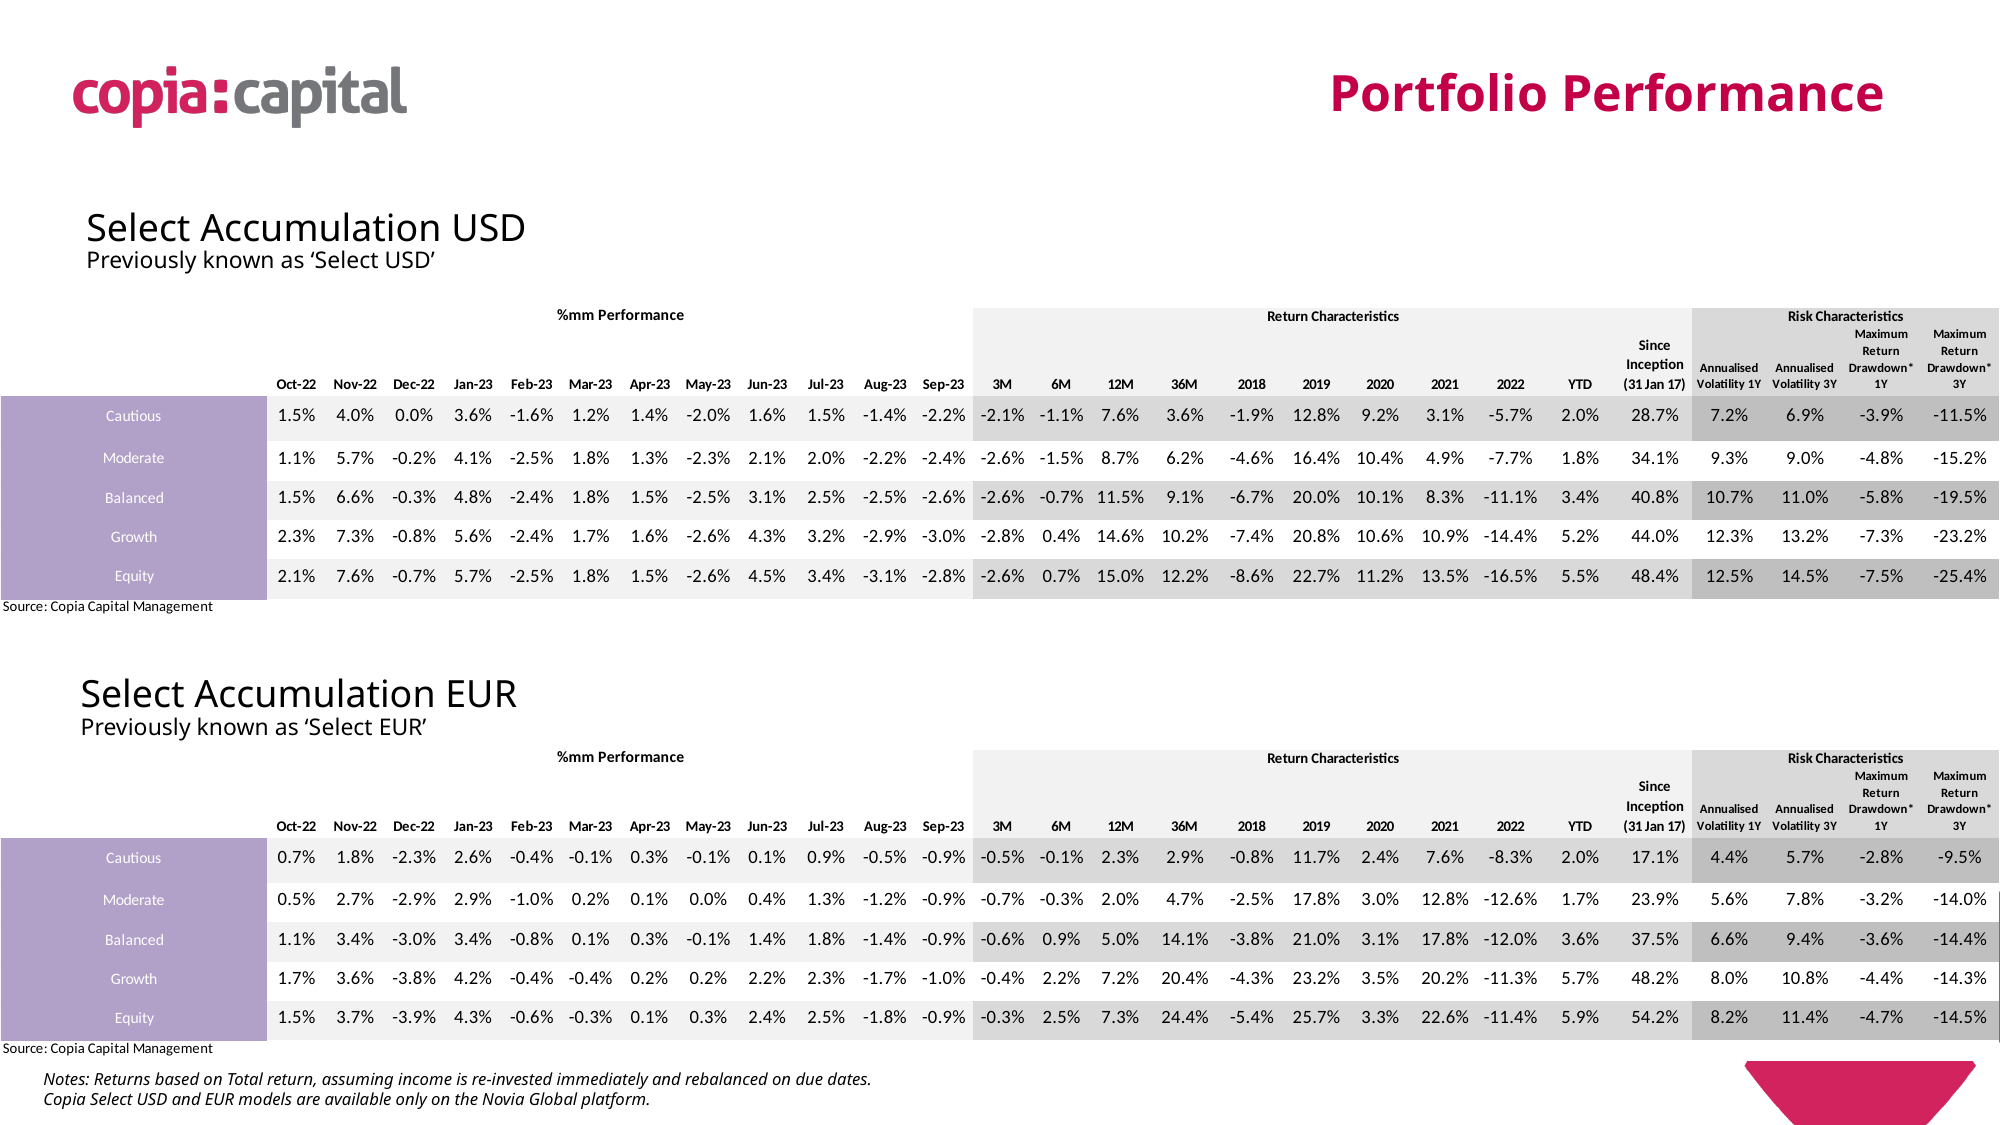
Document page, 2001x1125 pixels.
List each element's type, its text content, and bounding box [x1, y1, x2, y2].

title Portfolio Performance [990, 23, 1901, 169]
text_box Select Accumulation USD Previously known as ‘Select USD’ [71, 201, 1185, 307]
text_box Notes: Returns based on Total return, assuming income is re-invested immediately and rebalanced on due dates. Copia Select USD and EUR models are available only on the Novia Global platform. [28, 1062, 1435, 1125]
text_box Select Accumulation EUR Previously known as ‘Select EUR’ [65, 667, 1179, 749]
picture [0, 307, 2000, 620]
picture [0, 749, 2000, 1125]
picture [73, 66, 407, 128]
